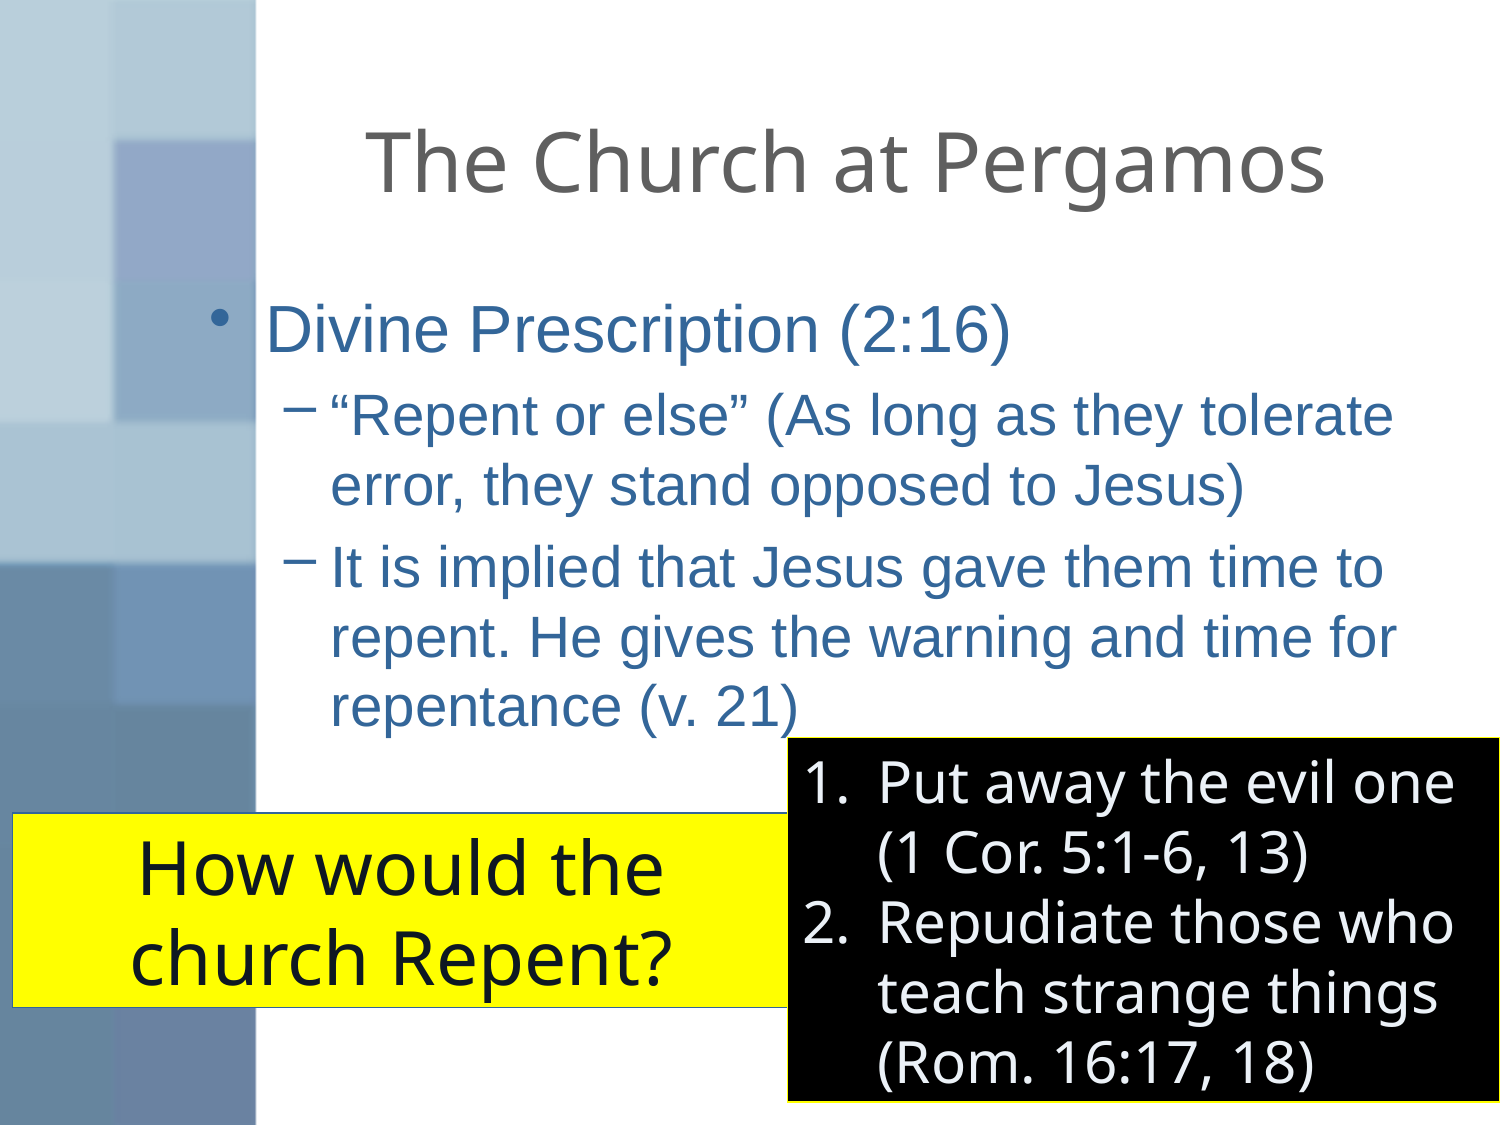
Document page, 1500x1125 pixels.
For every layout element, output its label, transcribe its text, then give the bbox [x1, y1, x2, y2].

picture [0, 0, 1500, 1125]
text_box How would the church Repent? [12, 812, 787, 1008]
title The Church at Pergamos [350, 50, 1400, 277]
text_box Put away the evil one (1 Cor. 5:1-6, 13) Repudiate those who teach strange things (Rom. 16:17, 18) [787, 737, 1500, 1103]
list Divine Prescription (2:16) “Repent or else” (As long as they tolerate error, they stand opposed to Jesus) It is implied that Jesus gave them time to repent. He gives the warning and time for repentance (v. 21) [193, 277, 1469, 772]
